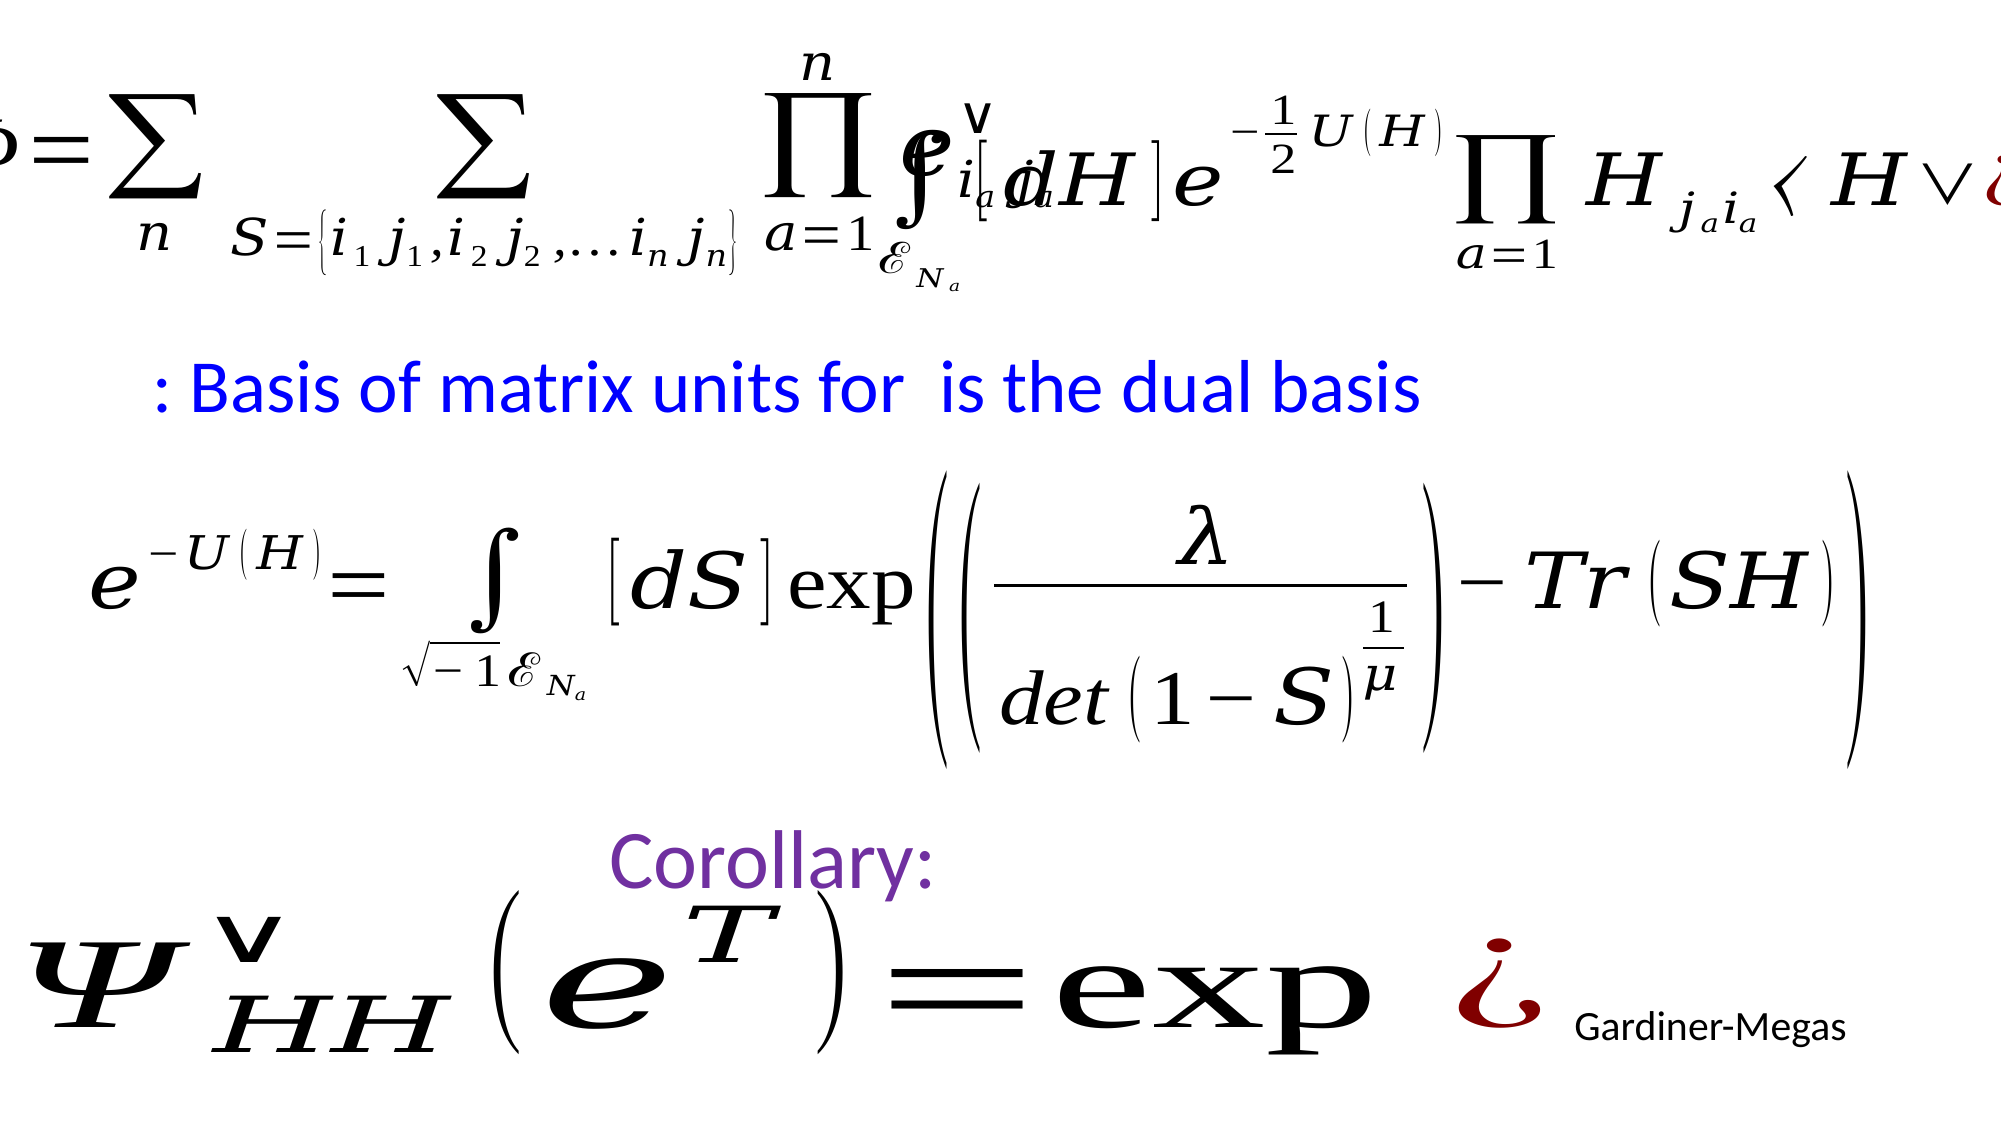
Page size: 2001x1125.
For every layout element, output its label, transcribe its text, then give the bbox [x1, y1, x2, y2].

text_box Corollary: [594, 798, 1162, 913]
text_box Gardiner-Megas [1559, 990, 2000, 1056]
